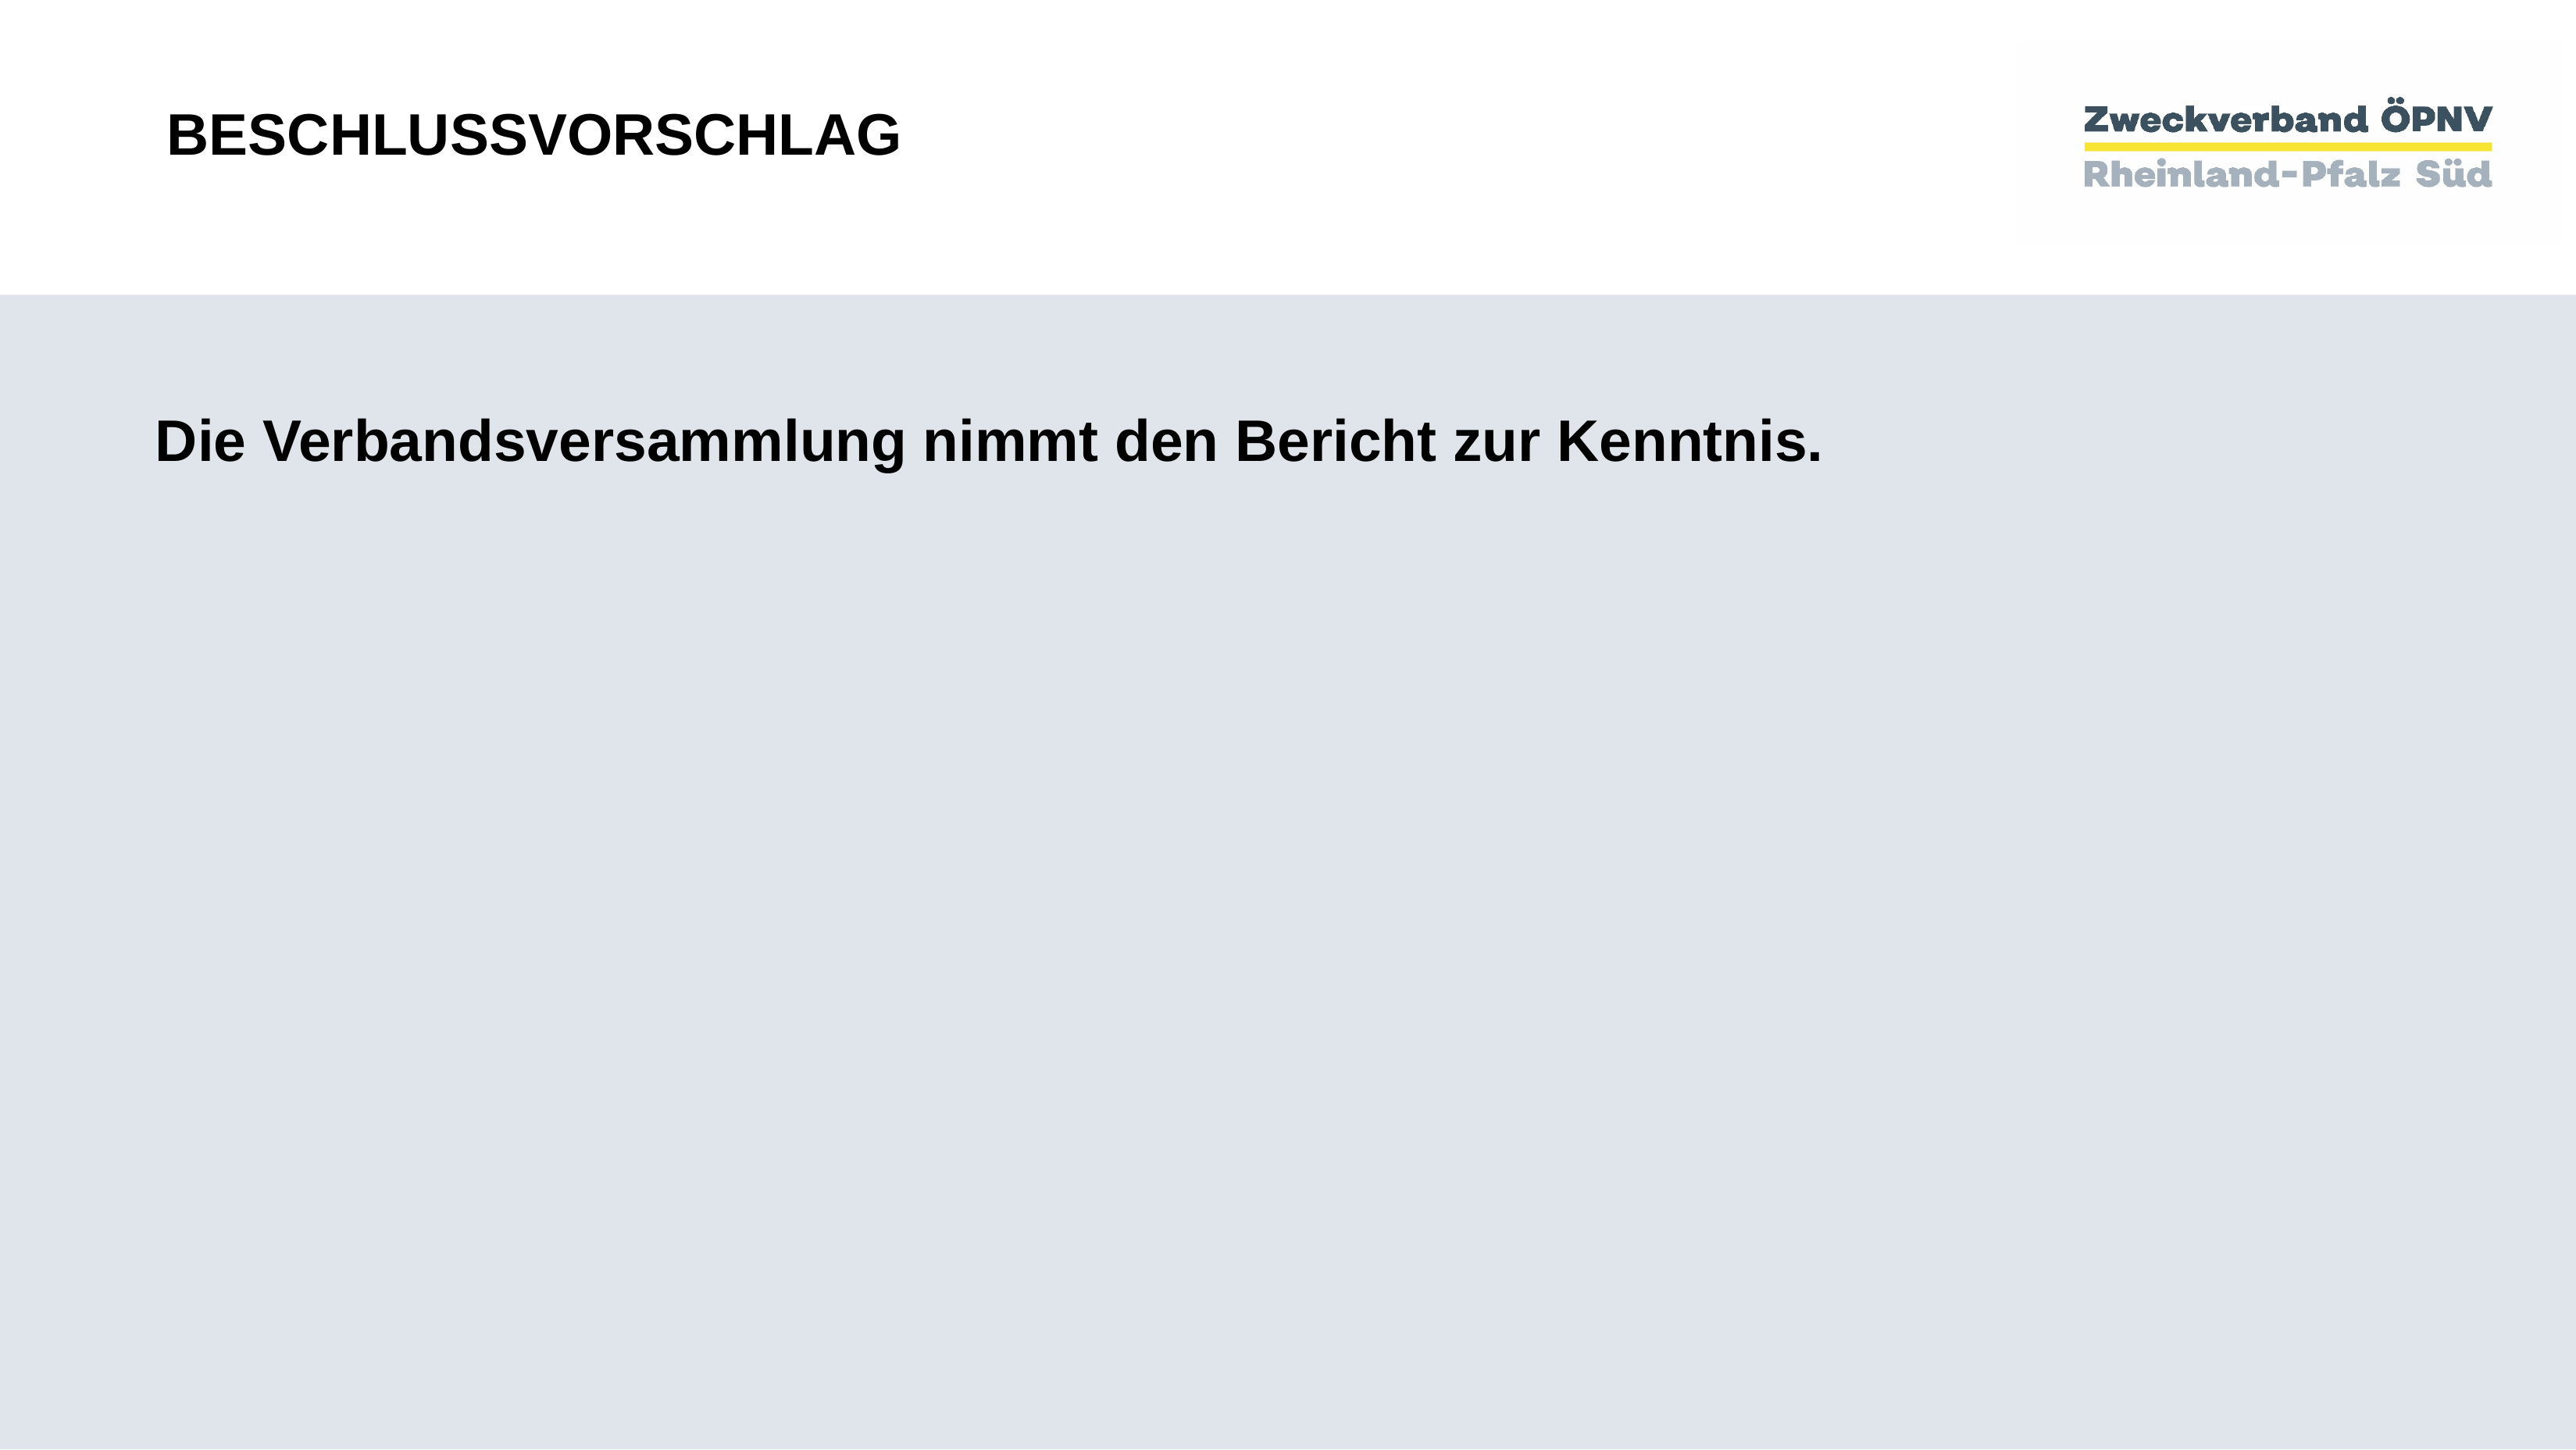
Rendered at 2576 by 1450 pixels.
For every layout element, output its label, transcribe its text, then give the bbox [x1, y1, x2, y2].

list [155, 77, 1874, 240]
text_box [106, 348, 2382, 477]
list Die Verbandsversammlung nimmt den Bericht zur Kenntnis. [155, 320, 2460, 891]
picture [2016, 41, 2561, 244]
text_box BESCHLUSSVORSCHLAG [155, 91, 1776, 173]
